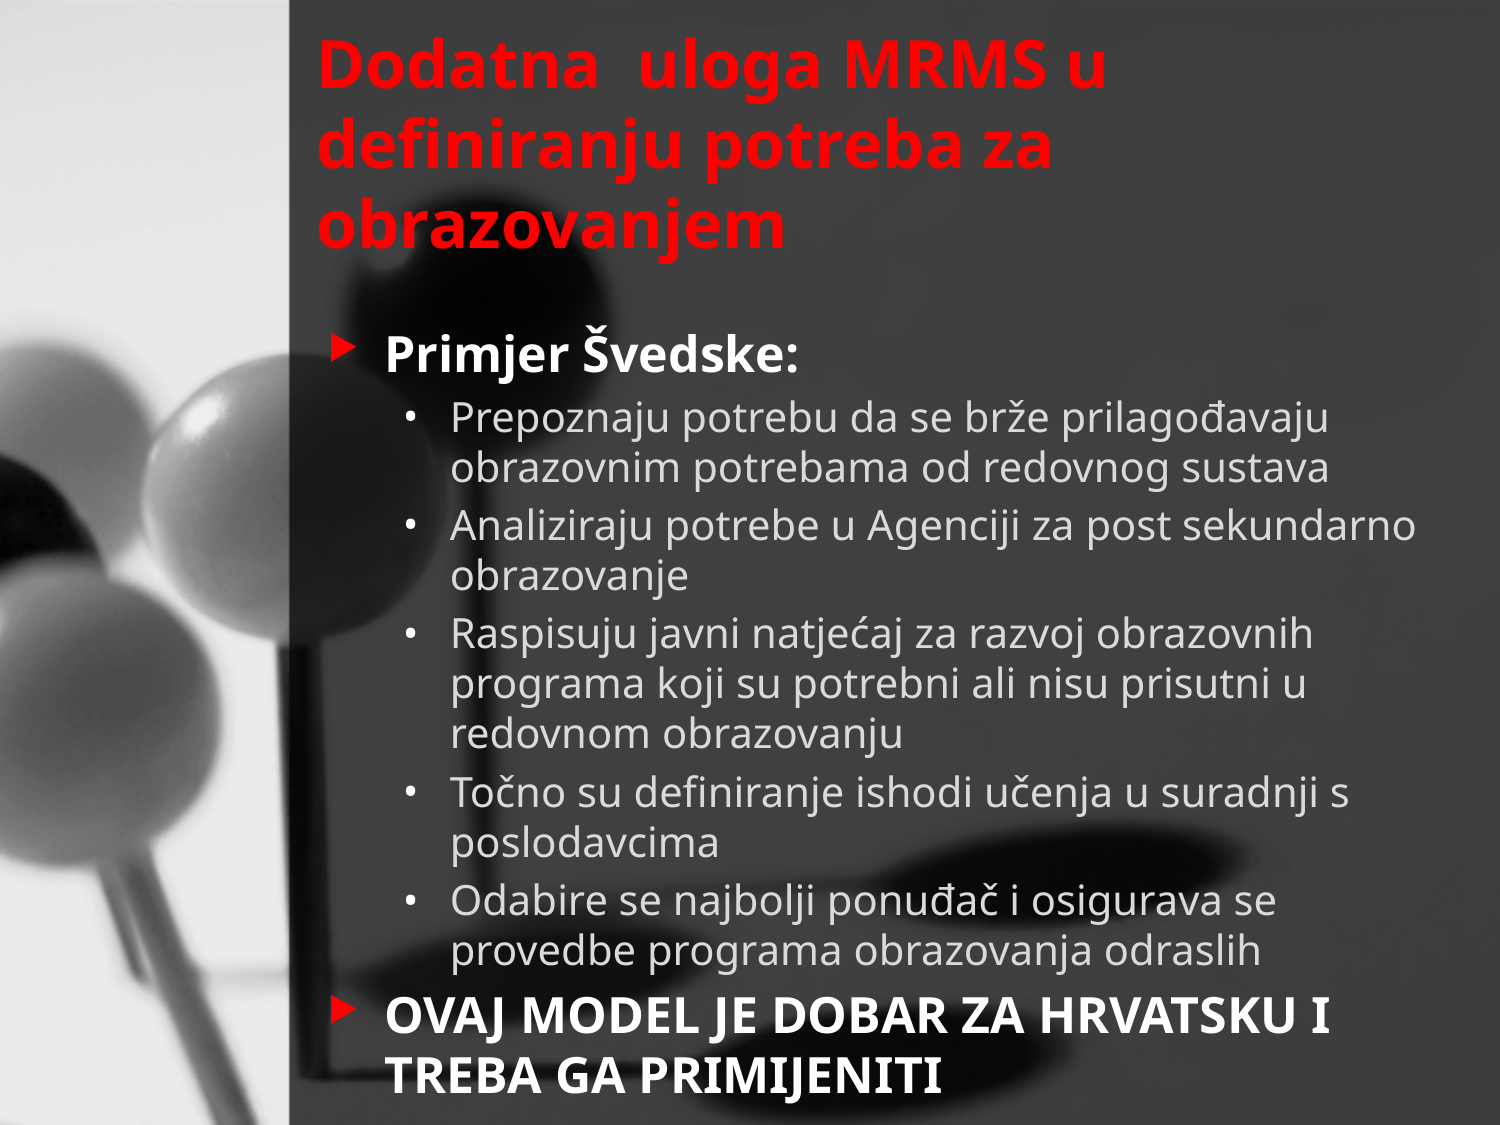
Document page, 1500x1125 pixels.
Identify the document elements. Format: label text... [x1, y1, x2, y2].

title Dodatna uloga MRMS u definiranju potreba za obrazovanjem [300, 54, 1439, 230]
list Primjer Švedske: Prepoznaju potrebu da se brže prilagođavaju obrazovnim potrebama od redovnog sustava Analiziraju potrebe u Agenciji za post sekundarno obrazovanje Raspisuju javni natjećaj za razvoj obrazovnih programa koji su potrebni ali nisu prisutni u redovnom obrazovanju Točno su definiranje ishodi učenja u suradnji s poslodavcima Odabire se najbolji ponuđač i osigurava se provedbe programa obrazovanja odraslih OVAJ MODEL JE DOBAR ZA HRVATSKU I TREBA GA PRIMIJENITI [312, 314, 1451, 1078]
picture [0, 0, 1500, 1125]
